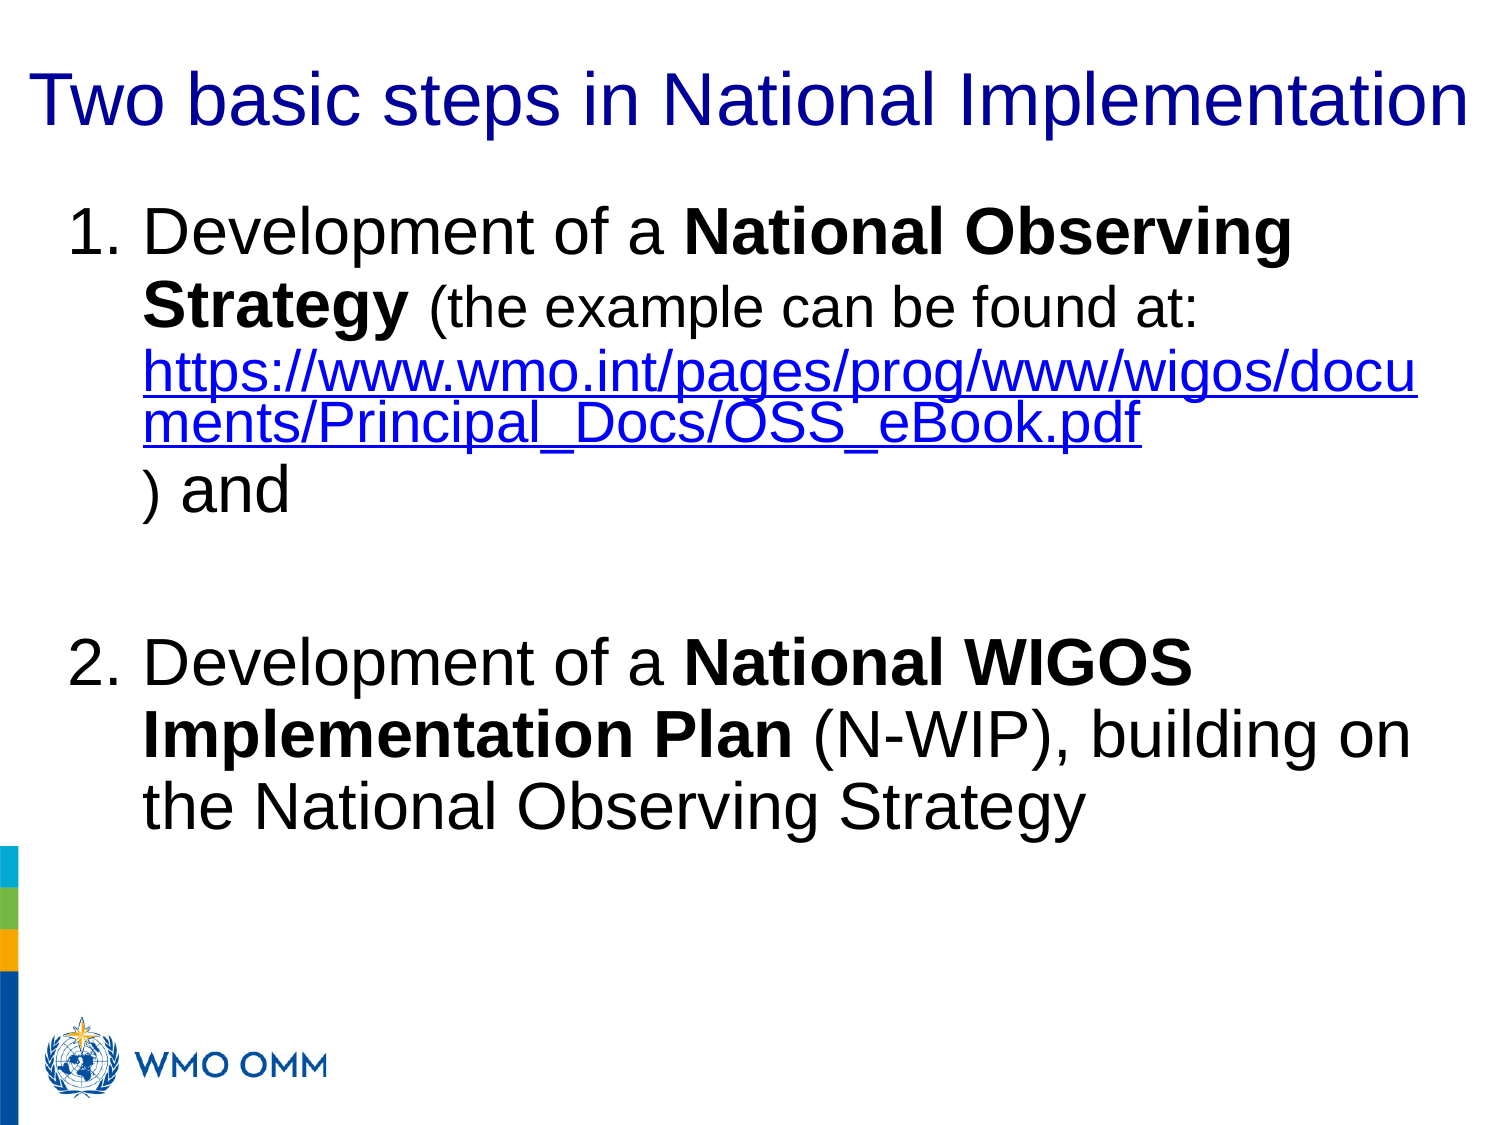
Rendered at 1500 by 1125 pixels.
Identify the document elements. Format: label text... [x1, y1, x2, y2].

picture [0, 845, 327, 1125]
list Development of a National Observing Strategy (the example can be found at: https://www.wmo.int/pages/prog/www/wigos/documents/Principal_Docs/OSS_eBook.pdf) and Development of a National WIGOS Implementation Plan (N-WIP), building on the National Observing Strategy [52, 189, 1471, 1012]
title Two basic steps in National Implementation [0, 30, 1500, 161]
